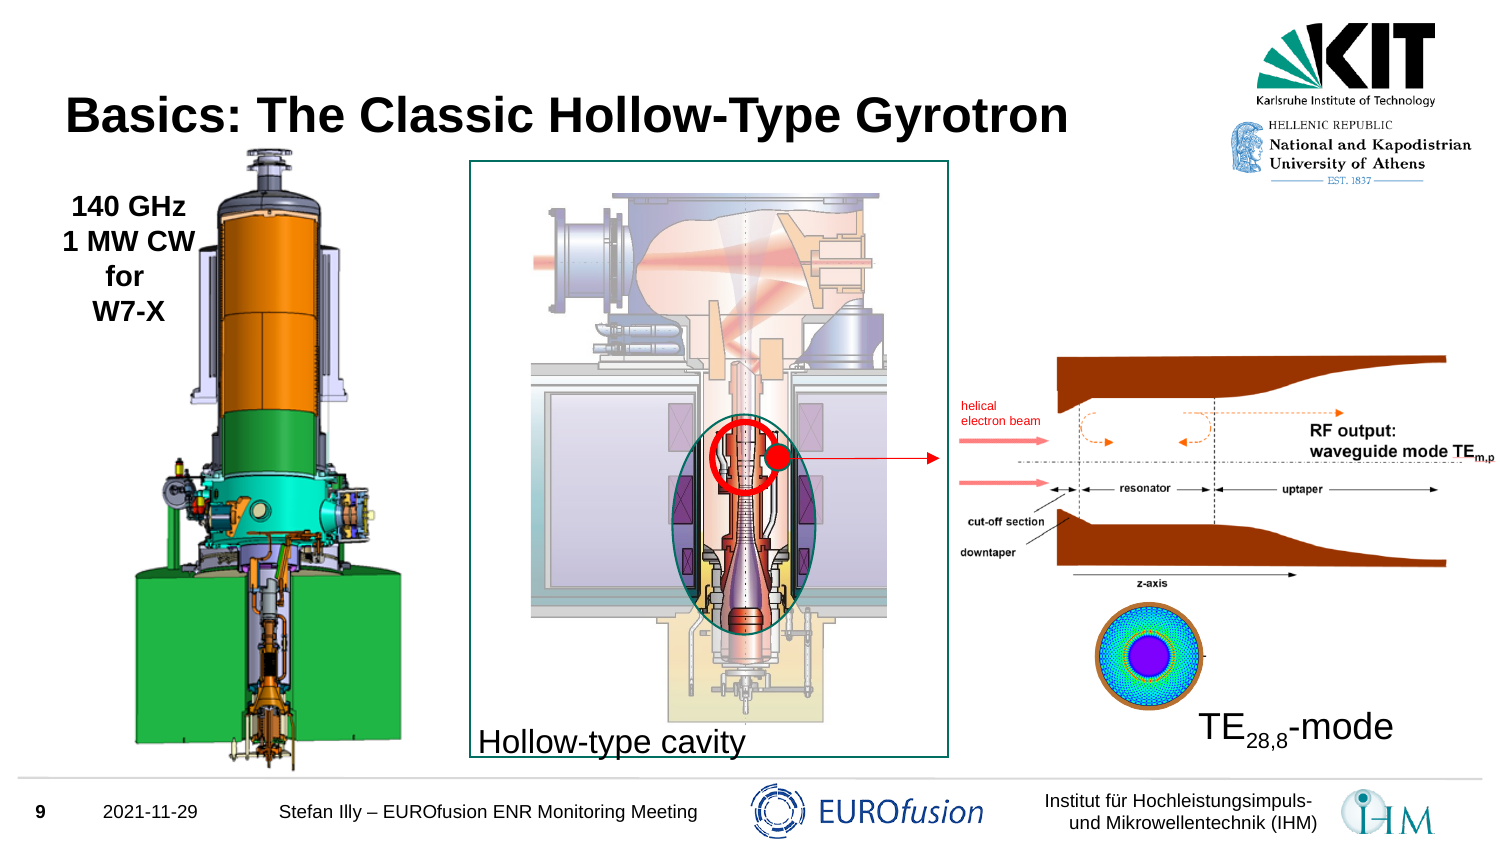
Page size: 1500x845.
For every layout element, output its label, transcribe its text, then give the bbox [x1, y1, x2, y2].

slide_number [102, 778, 272, 844]
picture [1230, 119, 1495, 185]
picture [1341, 789, 1435, 834]
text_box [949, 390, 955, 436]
picture [1094, 600, 1207, 713]
title Basics: The Classic Hollow-Type Gyrotron [64, 48, 1192, 144]
text_box 140 GHz 1 MW CW for W7-X [47, 180, 129, 335]
slide_number 9 [35, 778, 89, 844]
picture [750, 783, 983, 839]
text_box TE28,8-mode [1183, 694, 1409, 761]
picture [955, 351, 1498, 590]
text_box Hollow-type cavity [463, 712, 762, 768]
picture [530, 193, 887, 725]
text_box [469, 160, 949, 758]
picture [1257, 23, 1435, 107]
picture [129, 143, 405, 775]
